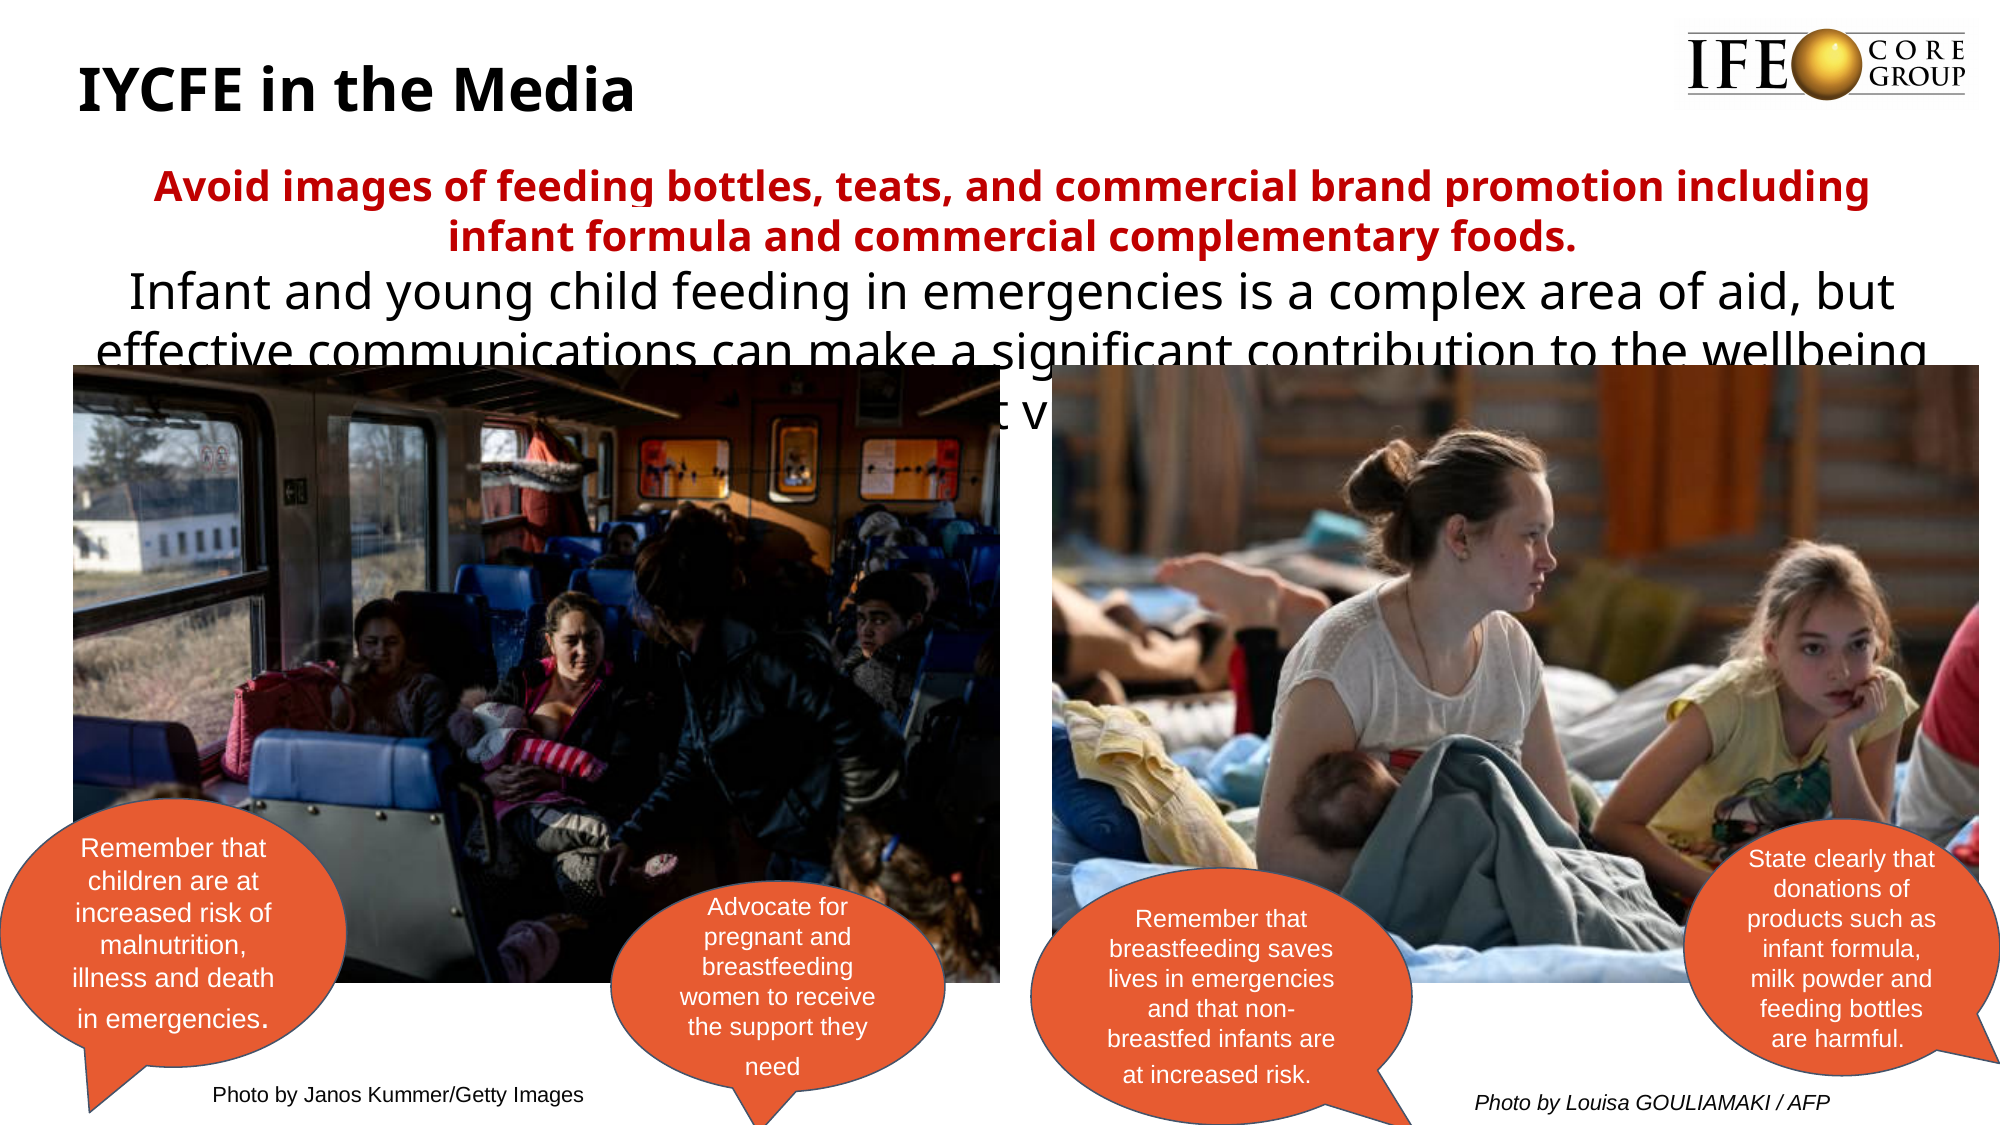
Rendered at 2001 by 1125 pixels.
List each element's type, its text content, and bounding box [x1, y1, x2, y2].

text_box IYCFE in the Media [63, 0, 1890, 130]
picture [1674, 18, 1979, 110]
text_box Remember that breastfeeding saves lives in emergencies and that non-breastfed infants are at increased risk. [1030, 937, 1413, 1125]
picture [1052, 365, 1979, 983]
text_box Photo by Louisa GOULIAMAKI / AFP [1459, 1075, 1952, 1125]
text_box State clearly that donations of products such as infant formula, milk powder and feeding bottles are harmful. [1690, 883, 2000, 1075]
text_box Advocate for pregnant and breastfeeding women to receive the support they need [610, 983, 945, 1125]
text_box Photo by Janos Kummer/Getty Images [197, 1067, 690, 1120]
text_box Avoid images of feeding bottles, teats, and commercial brand promotion including infant formula and commercial complementary foods. Infant and young child feeding in emergencies is a complex area of aid, but effective communications can make a significant contribution to the wellbeing of the most vulnerable. [73, 152, 1952, 493]
text_box Remember that children are at increased risk of malnutrition, illness and death in emergencies. [0, 823, 335, 1113]
picture [73, 365, 1000, 983]
